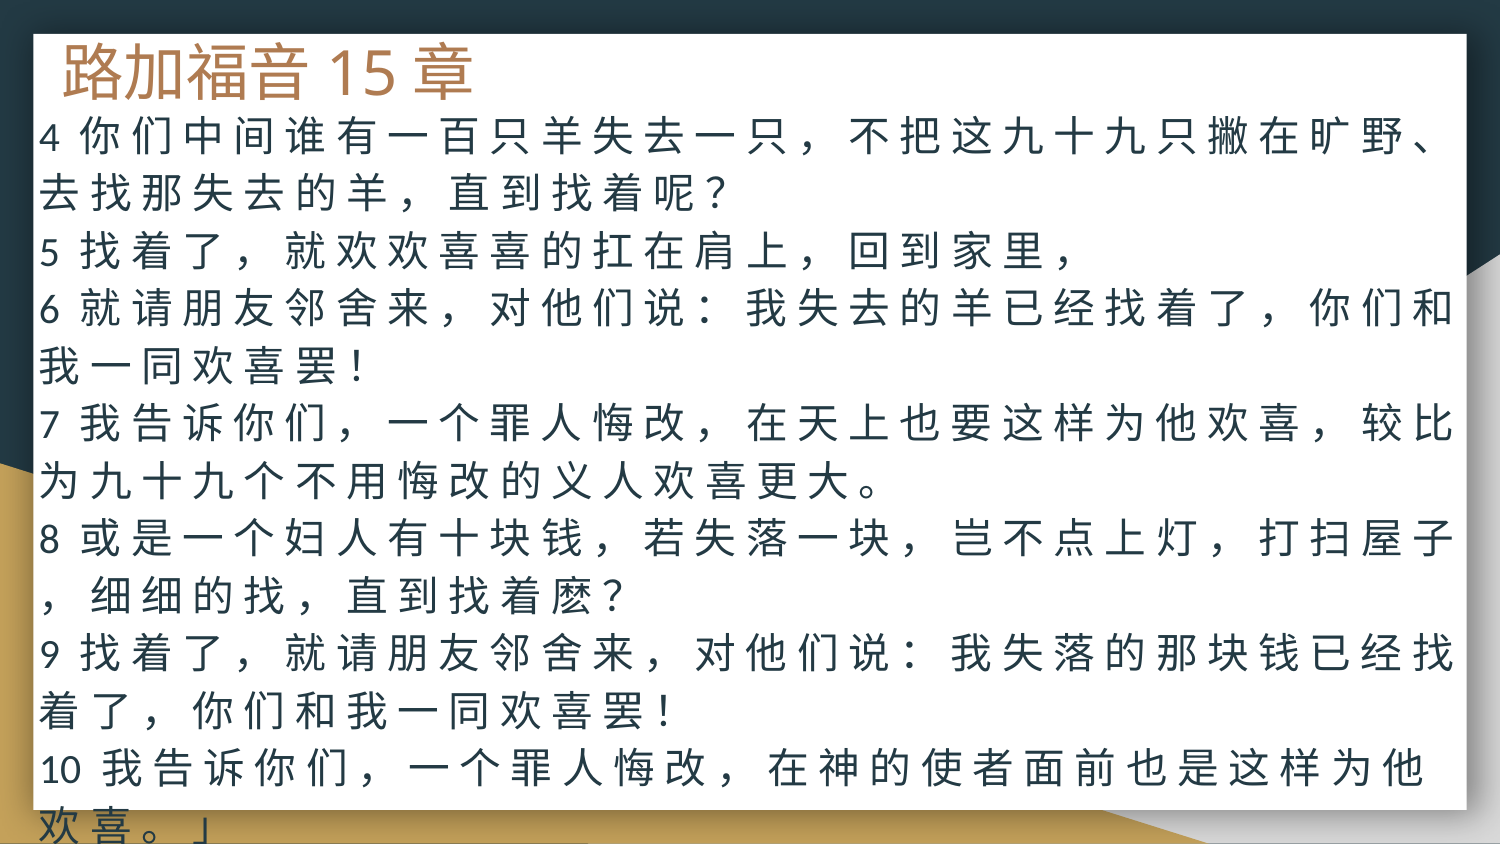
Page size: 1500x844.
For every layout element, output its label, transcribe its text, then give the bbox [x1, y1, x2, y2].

list 4 你 们 中 间 谁 有 一 百 只 羊 失 去 一 只 ， 不 把 这 九 十 九 只 撇 在 旷 野 、 去 找 那 失 去 的 羊 ， 直 到 找 着 呢 ？ 5 找 着 了 ， 就 欢 欢 喜 喜 的 扛 在 肩 上 ， 回 到 家 里 ， 6 就 请 朋 友 邻 舍 来 ， 对 他 们 说 ： 我 失 去 的 羊 已 经 找 着 了 ， 你 们 和 我 一 同 欢 喜 罢 ！ 7 我 告 诉 你 们 ， 一 个 罪 人 悔 改 ， 在 天 上 也 要 这 样 为 他 欢 喜 ， 较 比 为 九 十 九 个 不 用 悔 改 的 义 人 欢 喜 更 大 。 8 或 是 一 个 妇 人 有 十 块 钱 ， 若 失 落 一 块 ， 岂 不 点 上 灯 ， 打 扫 屋 子 ， 细 细 的 找 ， 直 到 找 着 麽 ？ 9 找 着 了 ， 就 请 朋 友 邻 舍 来 ， 对 他 们 说 ： 我 失 落 的 那 块 钱 已 经 找 着 了 ， 你 们 和 我 一 同 欢 喜 罢 ！ 10 我 告 诉 你 们 ， 一 个 罪 人 悔 改 ， 在 神 的 使 者 面 前 也 是 这 样 为 他 欢 喜 。 」 [0, 86, 1473, 649]
title 路加福音15章 [46, 18, 1278, 86]
